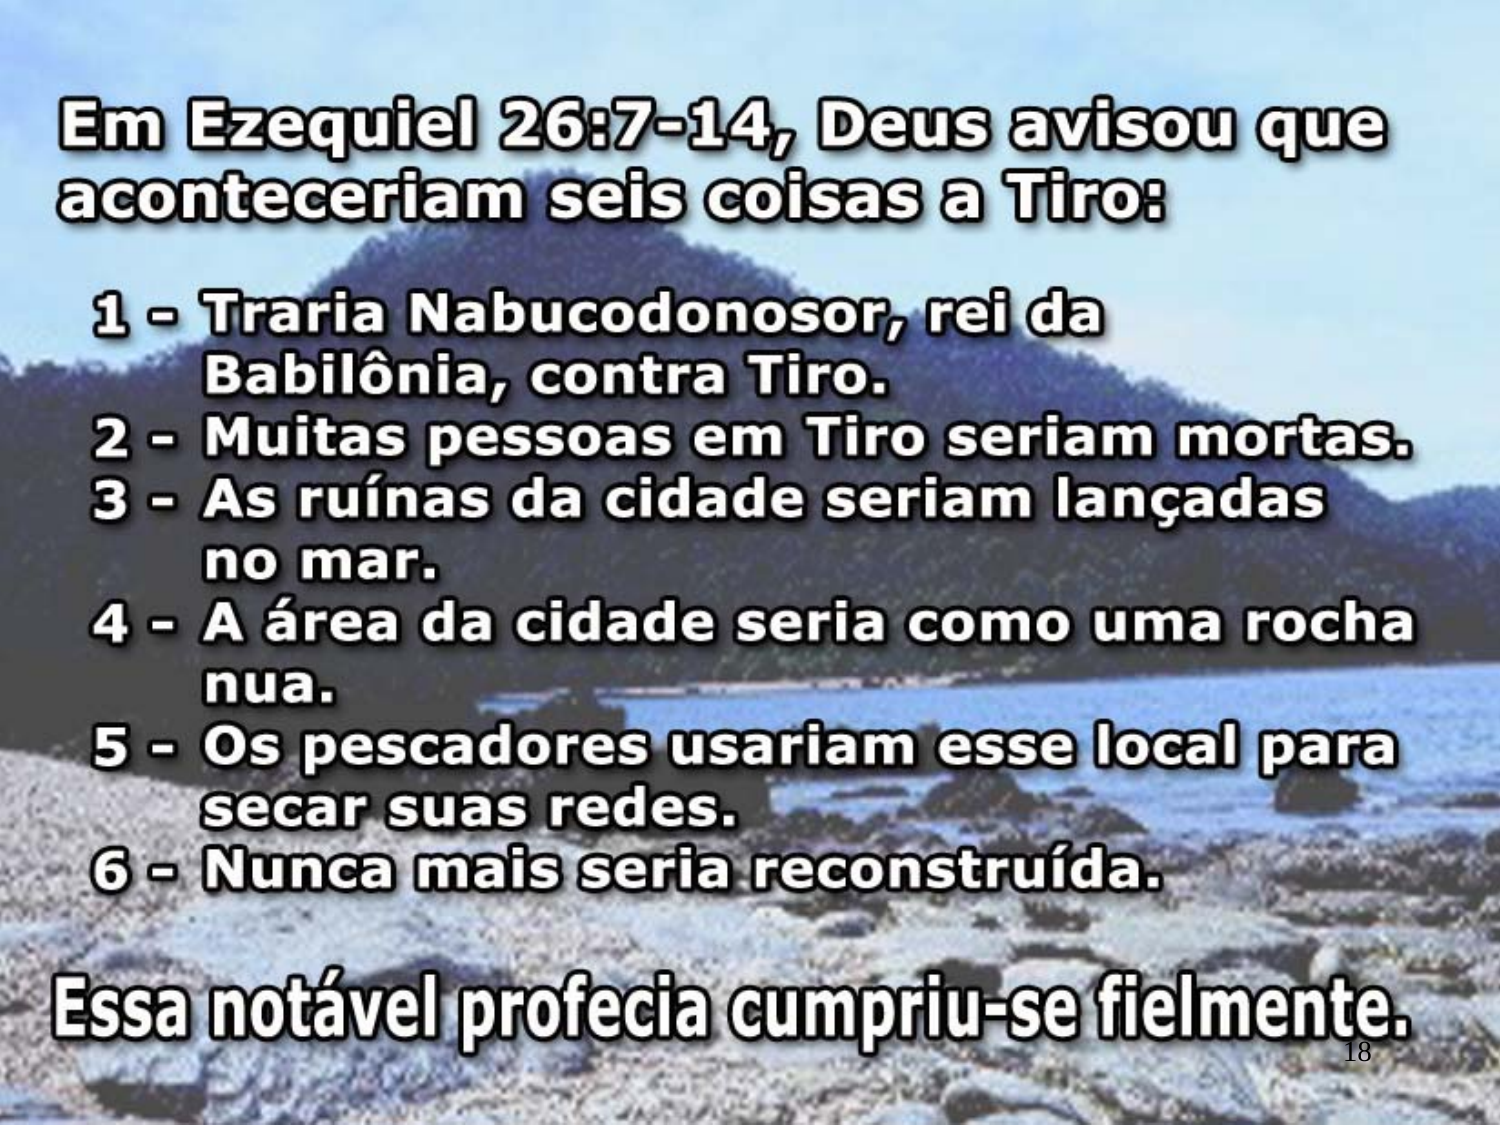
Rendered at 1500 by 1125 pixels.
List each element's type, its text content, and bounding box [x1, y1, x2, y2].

picture [0, 0, 1500, 1125]
slide_number 18 [1074, 1025, 1388, 1100]
